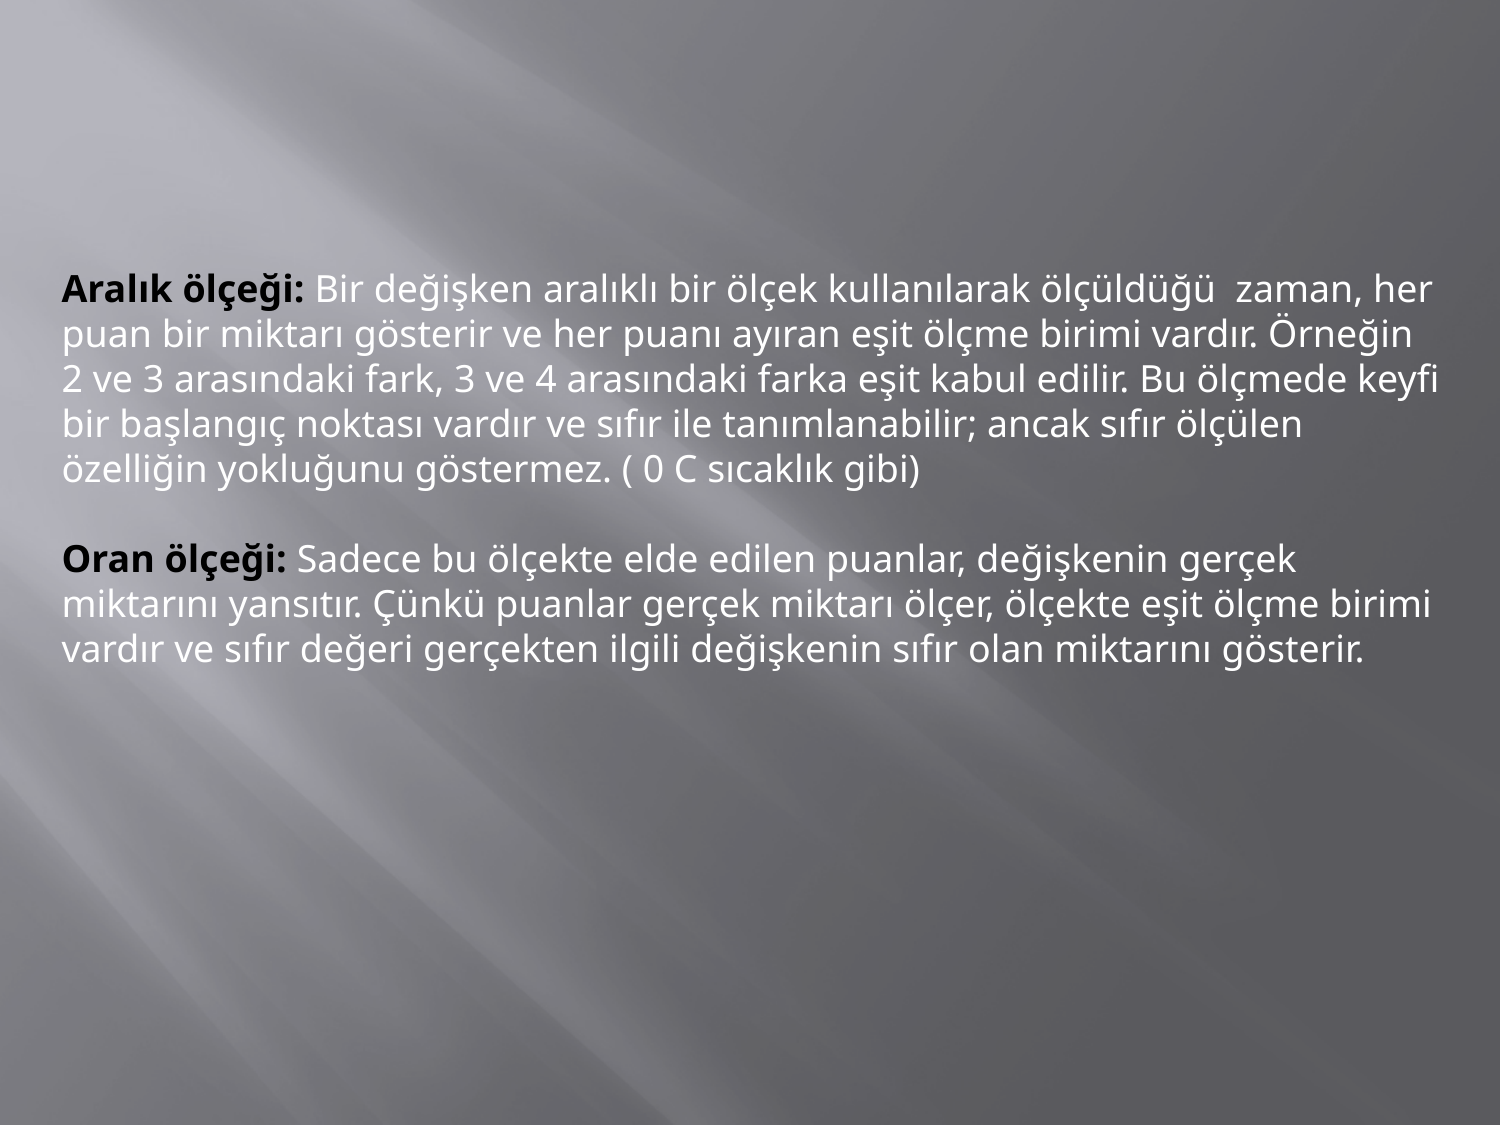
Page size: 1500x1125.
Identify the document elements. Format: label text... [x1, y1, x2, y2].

text_box Aralık ölçeği: Bir değişken aralıklı bir ölçek kullanılarak ölçüldüğü zaman, her puan bir miktarı gösterir ve her puanı ayıran eşit ölçme birimi vardır. Örneğin 2 ve 3 arasındaki fark, 3 ve 4 arasındaki farka eşit kabul edilir. Bu ölçmede keyfi bir başlangıç noktası vardır ve sıfır ile tanımlanabilir; ancak sıfır ölçülen özelliğin yokluğunu göstermez. ( 0 C sıcaklık gibi) Oran ölçeği: Sadece bu ölçekte elde edilen puanlar, değişkenin gerçek miktarını yansıtır. Çünkü puanlar gerçek miktarı ölçer, ölçekte eşit ölçme birimi vardır ve sıfır değeri gerçekten ilgili değişkenin sıfır olan miktarını gösterir. [46, 257, 1459, 723]
